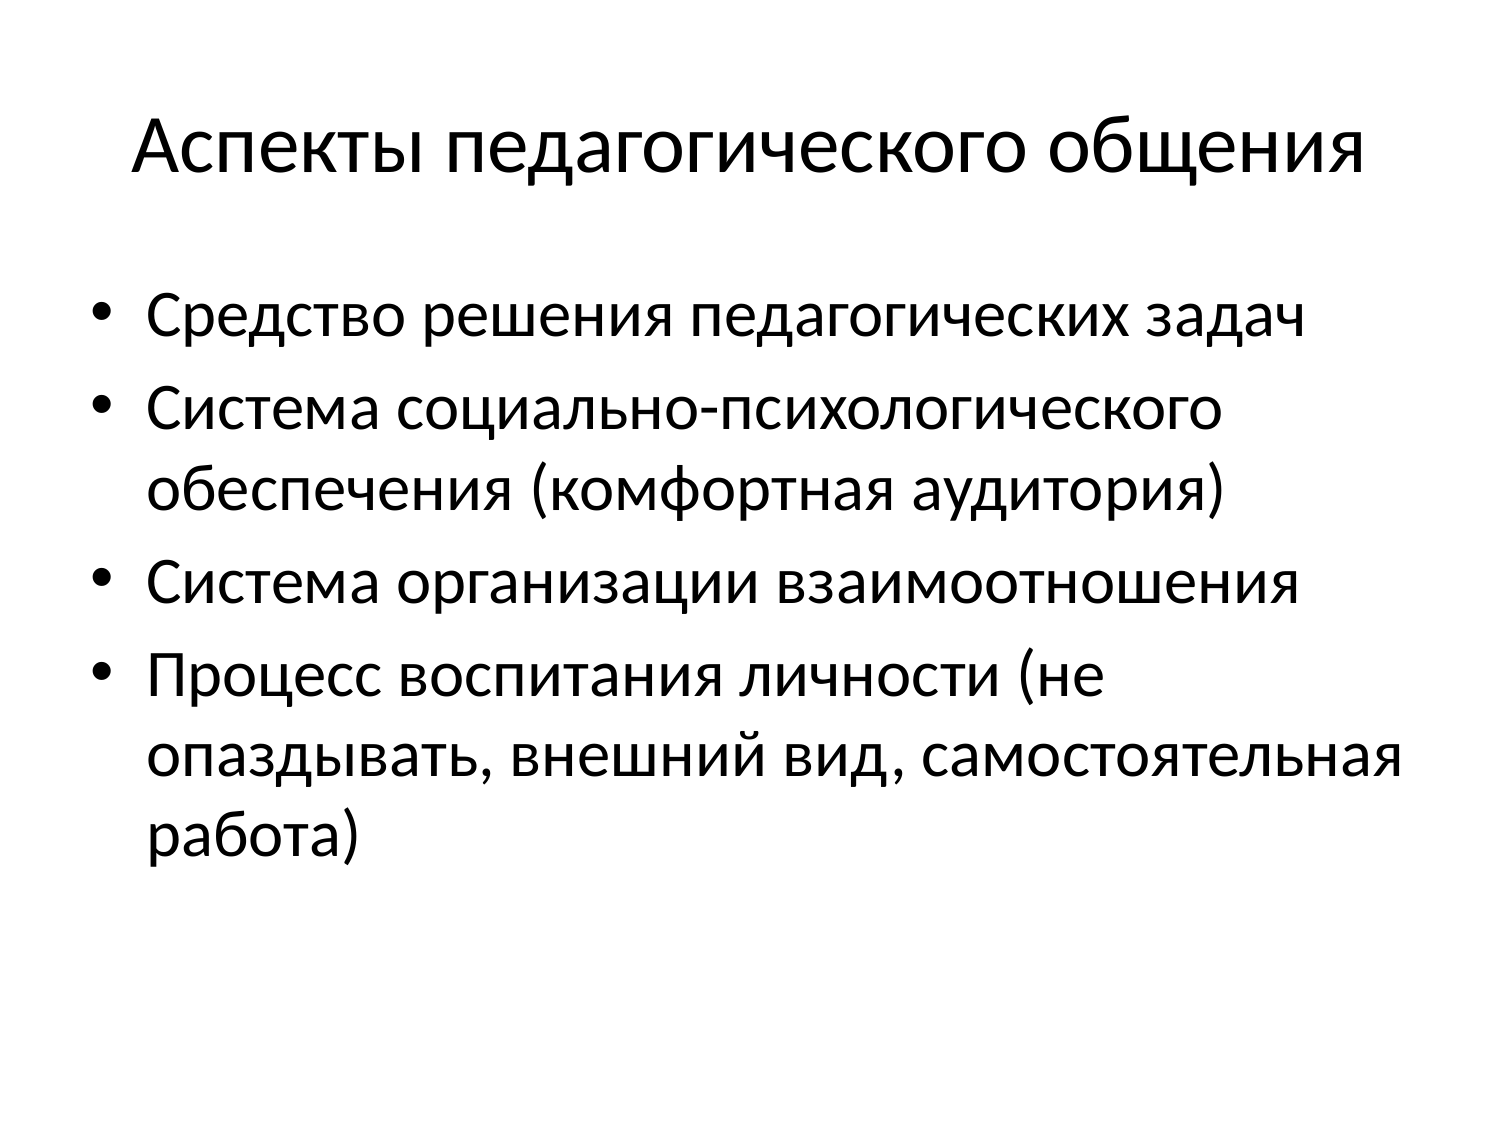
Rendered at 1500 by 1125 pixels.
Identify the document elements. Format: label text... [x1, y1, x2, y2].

list Средство решения педагогических задач Система социально-психологического обеспечения (комфортная аудитория) Система организации взаимоотношения Процесс воспитания личности (не опаздывать, внешний вид, самостоятельная работа) [74, 262, 1426, 1006]
title Аспекты педагогического общения [74, 44, 1426, 233]
